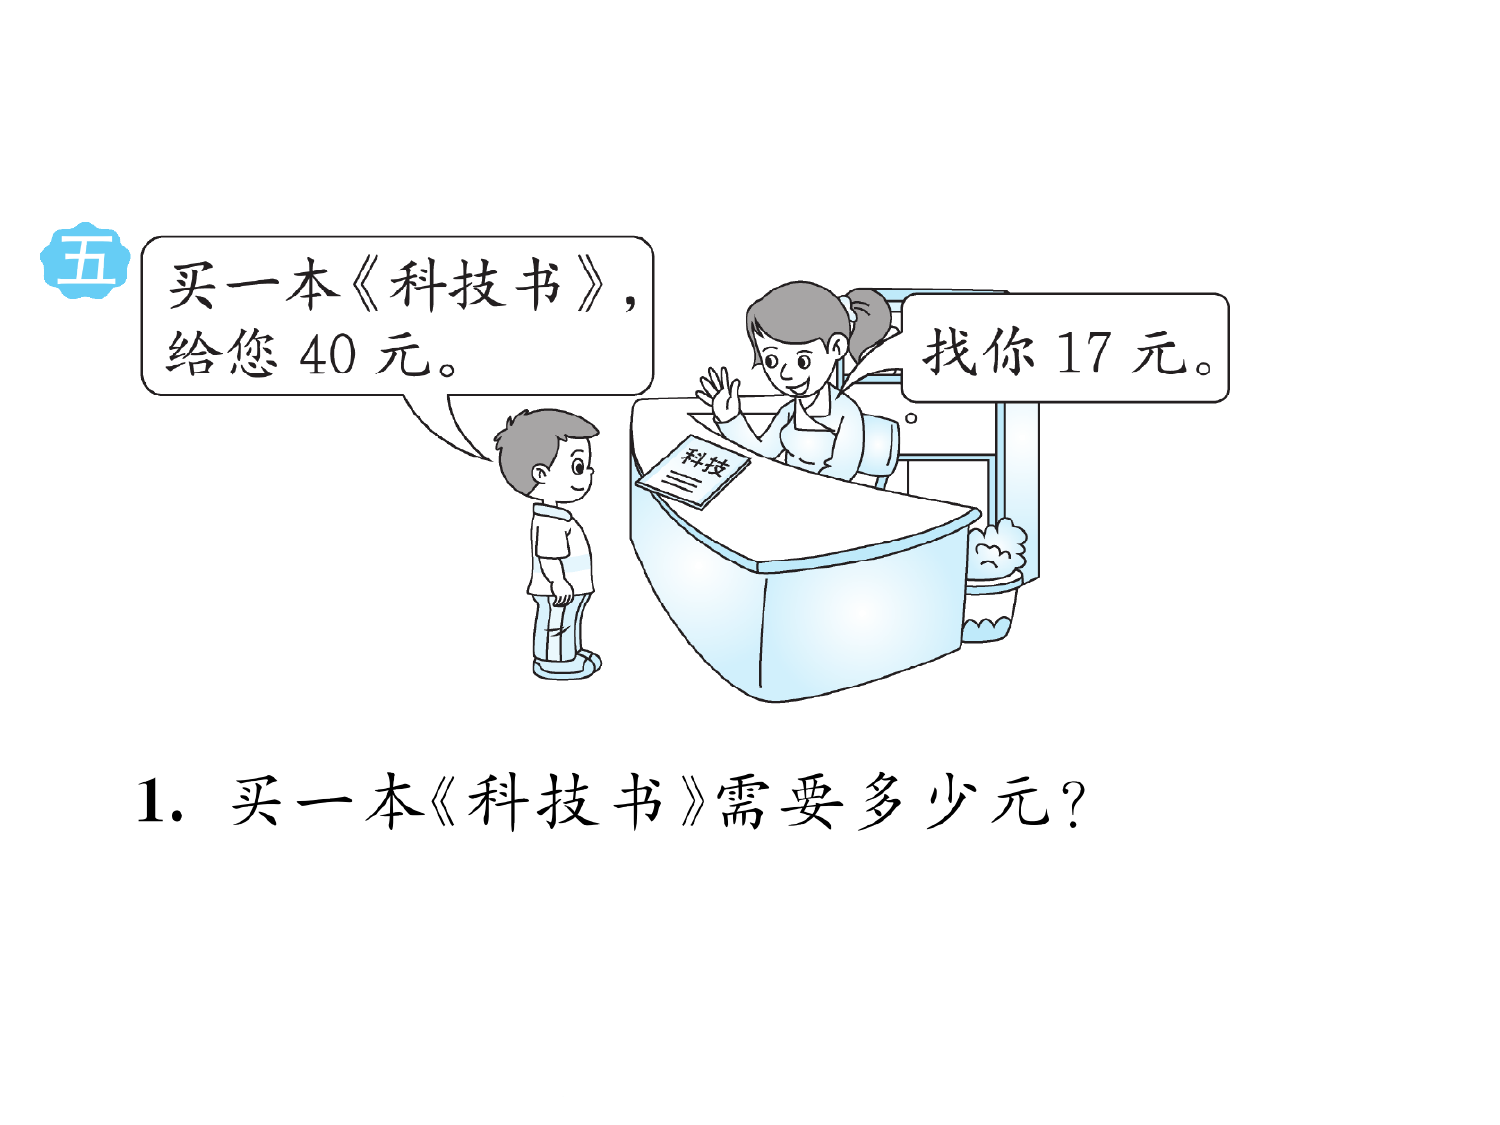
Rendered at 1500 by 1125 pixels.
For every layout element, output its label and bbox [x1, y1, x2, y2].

picture [35, 177, 1269, 1122]
